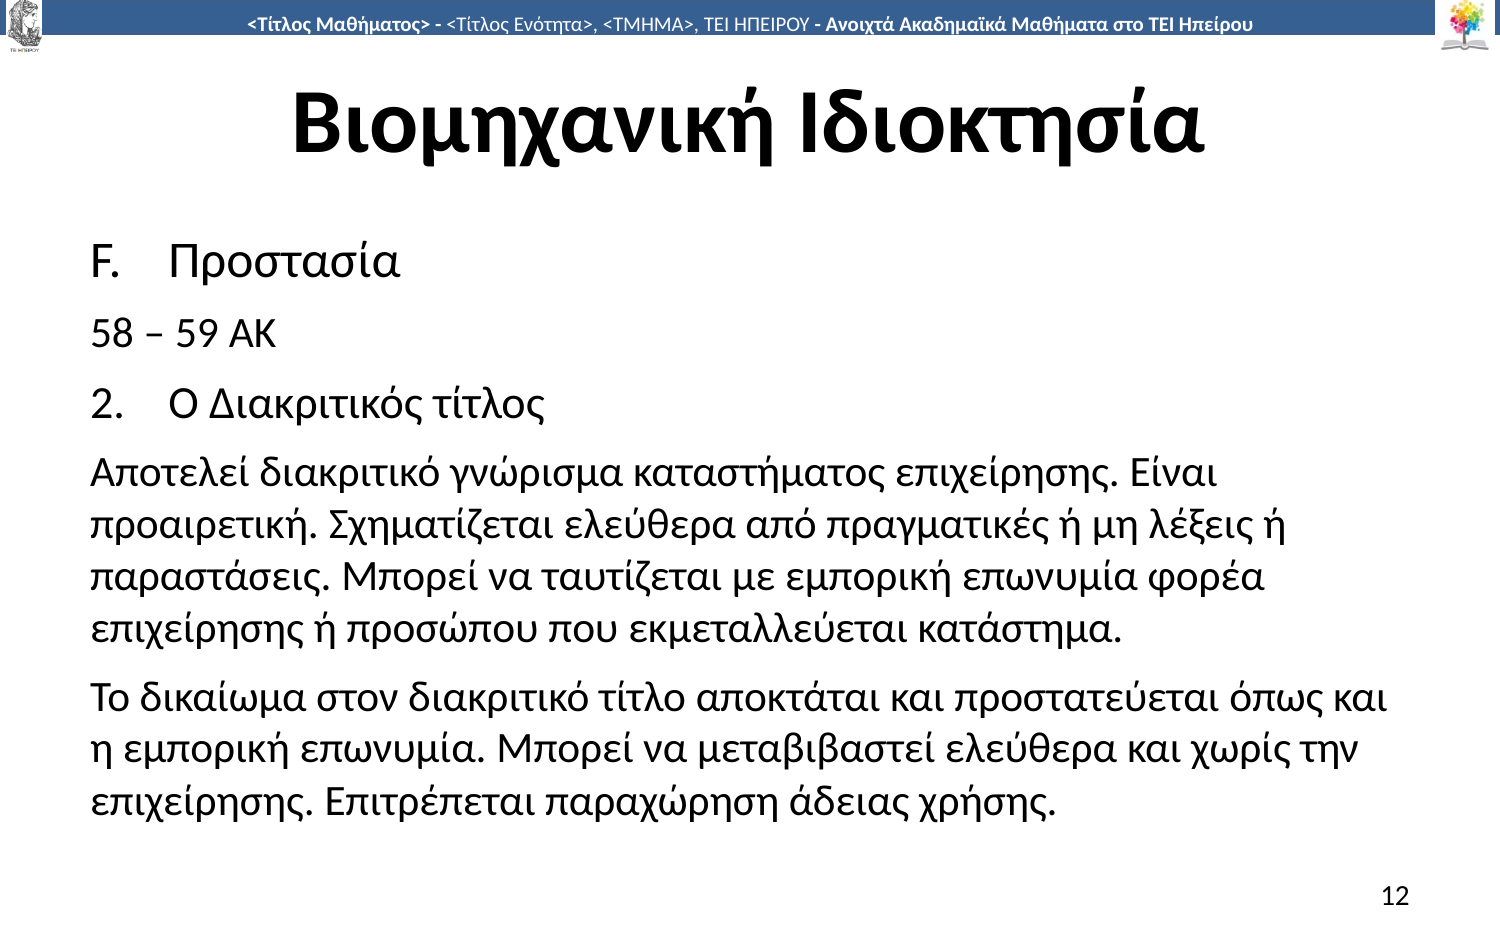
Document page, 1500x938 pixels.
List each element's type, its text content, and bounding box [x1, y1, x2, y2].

slide_number 12 [1074, 868, 1425, 919]
picture [1435, 0, 1495, 52]
title Βιομηχανική Ιδιοκτησία [75, 37, 1425, 194]
list Προστασία 58 – 59 ΑΚ Ο Διακριτικός τίτλος Αποτελεί διακριτικό γνώρισμα καταστήματος επιχείρησης. Είναι προαιρετική. Σχηματίζεται ελεύθερα από πραγματικές ή μη λέξεις ή παραστάσεις. Μπορεί να ταυτίζεται με εμπορική επωνυμία φορέα επιχείρησης ή προσώπου που εκμεταλλεύεται κατάστημα. Το δικαίωμα στον διακριτικό τίτλο αποκτάται και προστατεύεται όπως και η εμπορική επωνυμία. Μπορεί να μεταβιβαστεί ελεύθερα και χωρίς την επιχείρησης. Επιτρέπεται παραχώρηση άδειας χρήσης. [75, 218, 1425, 838]
picture [6, 0, 42, 54]
